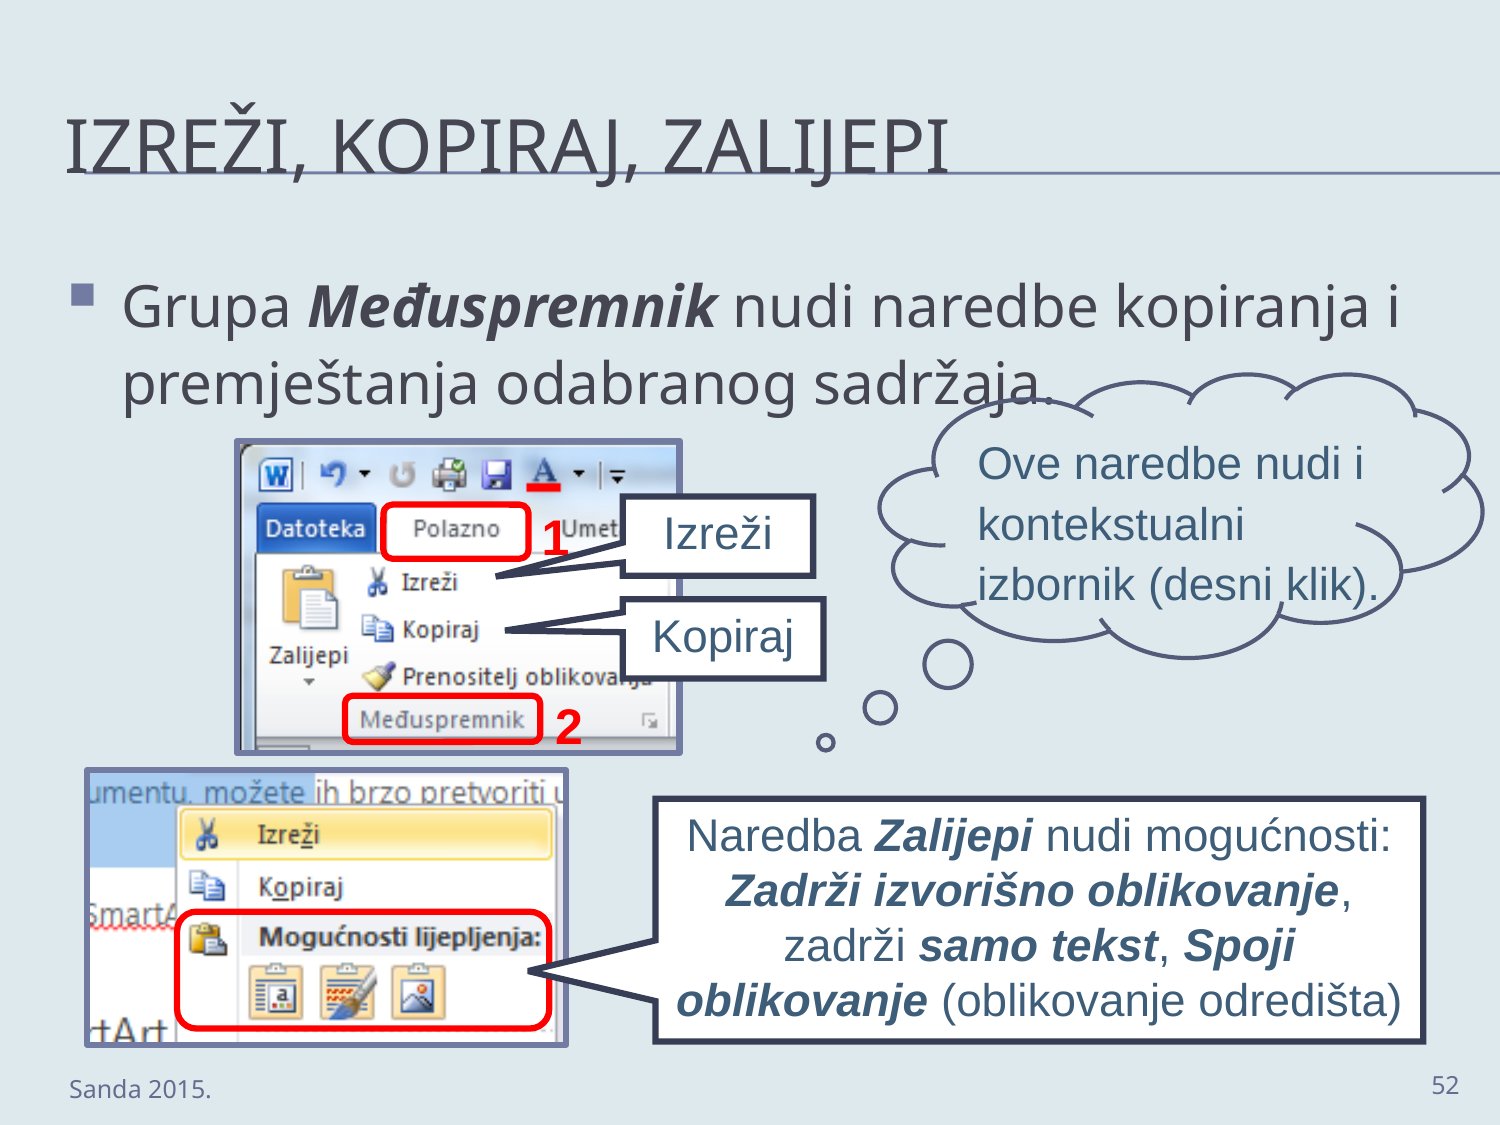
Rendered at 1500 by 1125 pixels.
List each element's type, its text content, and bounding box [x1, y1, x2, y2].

list Grupa Međuspremnik nudi naredbe kopiranja i premještanja odabranog sadržaja. [49, 254, 1476, 998]
text_box Naredba Zalijepi nudi mogućnosti: Zadrži izvorišno oblikovanje, zadrži samo tekst, Spoji oblikovanje (oblikovanje odredišta) [572, 798, 1424, 1042]
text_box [239, 443, 677, 763]
text_box [970, 618, 1362, 661]
text_box [877, 372, 1485, 611]
text_box [922, 638, 974, 691]
text_box Izreži [686, 496, 814, 576]
text_box [815, 732, 836, 753]
text_box Kopiraj [686, 599, 824, 679]
text_box Ove naredbe nudi i kontekstualni izbornik (desni klik). [962, 421, 1400, 618]
text_box [862, 689, 899, 726]
picture [89, 772, 564, 1042]
slide_number 52 [1350, 1061, 1475, 1103]
title Izreži, Kopiraj, zalijepi [50, 75, 1475, 213]
footer Sanda 2015. [0, 1065, 227, 1125]
